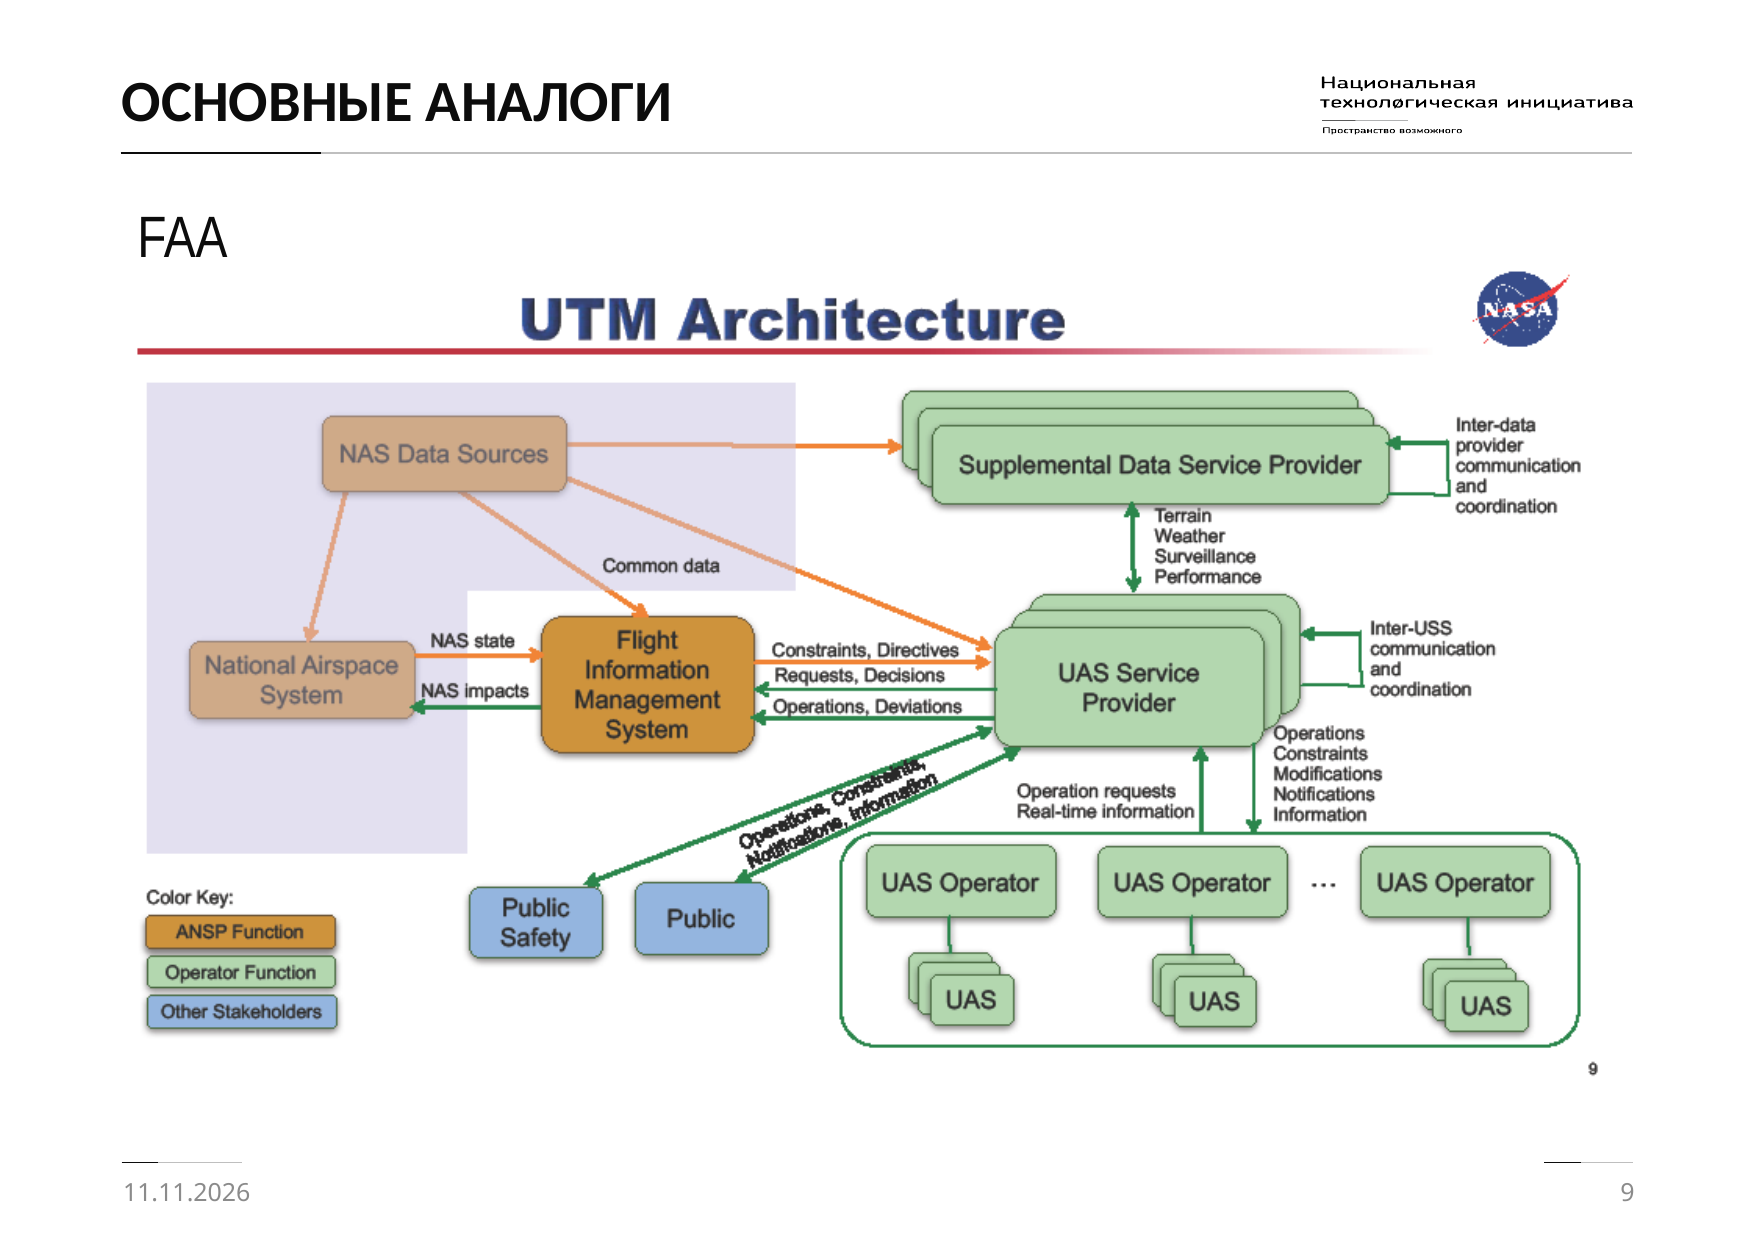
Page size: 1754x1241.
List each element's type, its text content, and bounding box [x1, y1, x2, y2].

slide_number 9 [1255, 1160, 1650, 1226]
text_box FAA [122, 191, 379, 239]
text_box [107, 239, 1608, 1084]
title ОСНОВНЫЕ АНАЛОГИ [106, 42, 1303, 163]
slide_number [108, 1160, 503, 1226]
